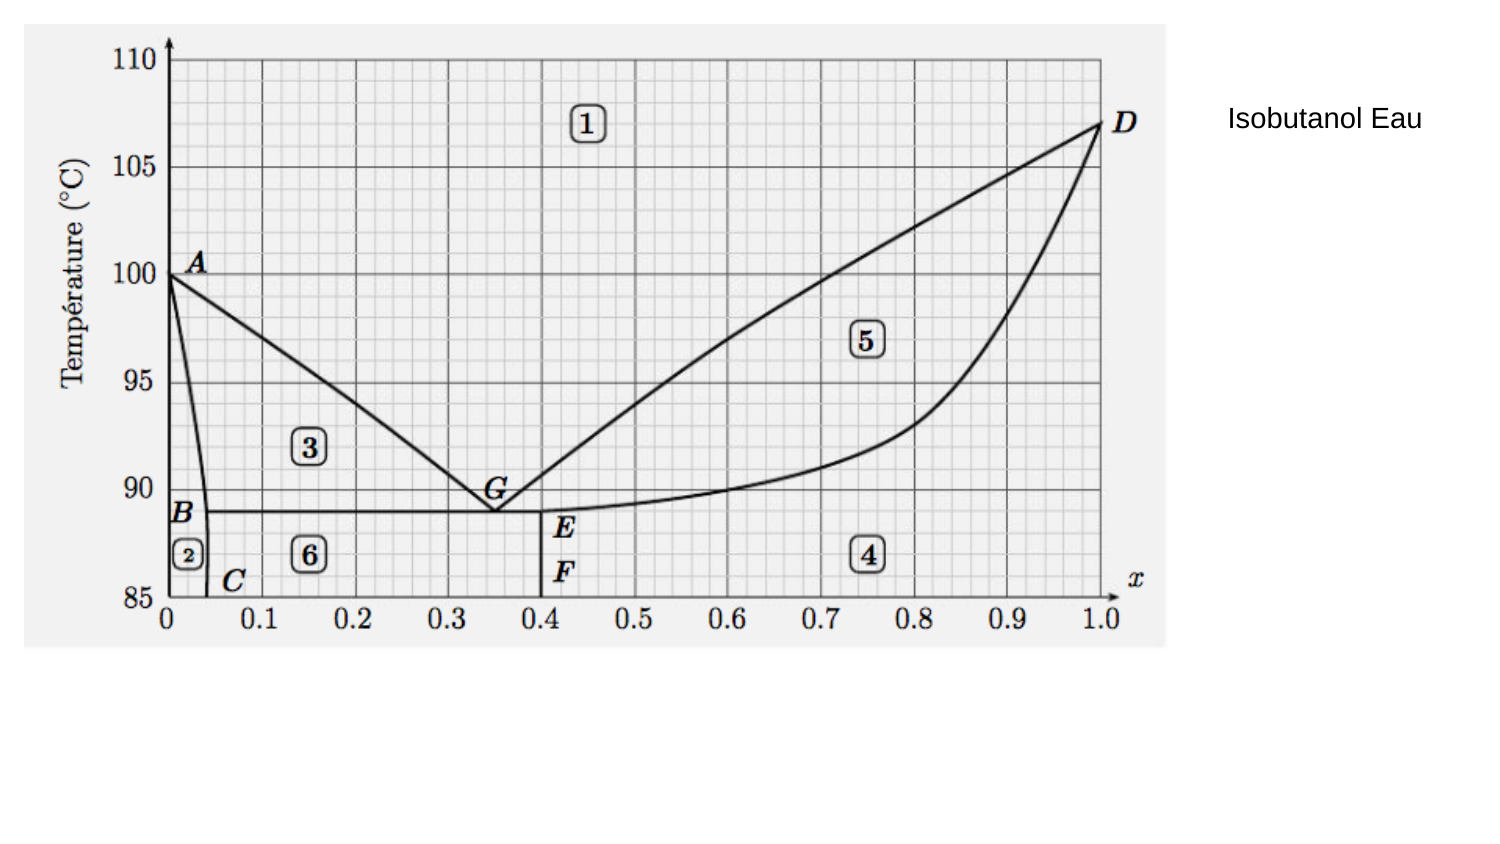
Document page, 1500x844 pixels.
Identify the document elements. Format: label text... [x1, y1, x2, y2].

text_box Isobutanol Eau [1212, 84, 1500, 150]
picture [24, 24, 1202, 657]
